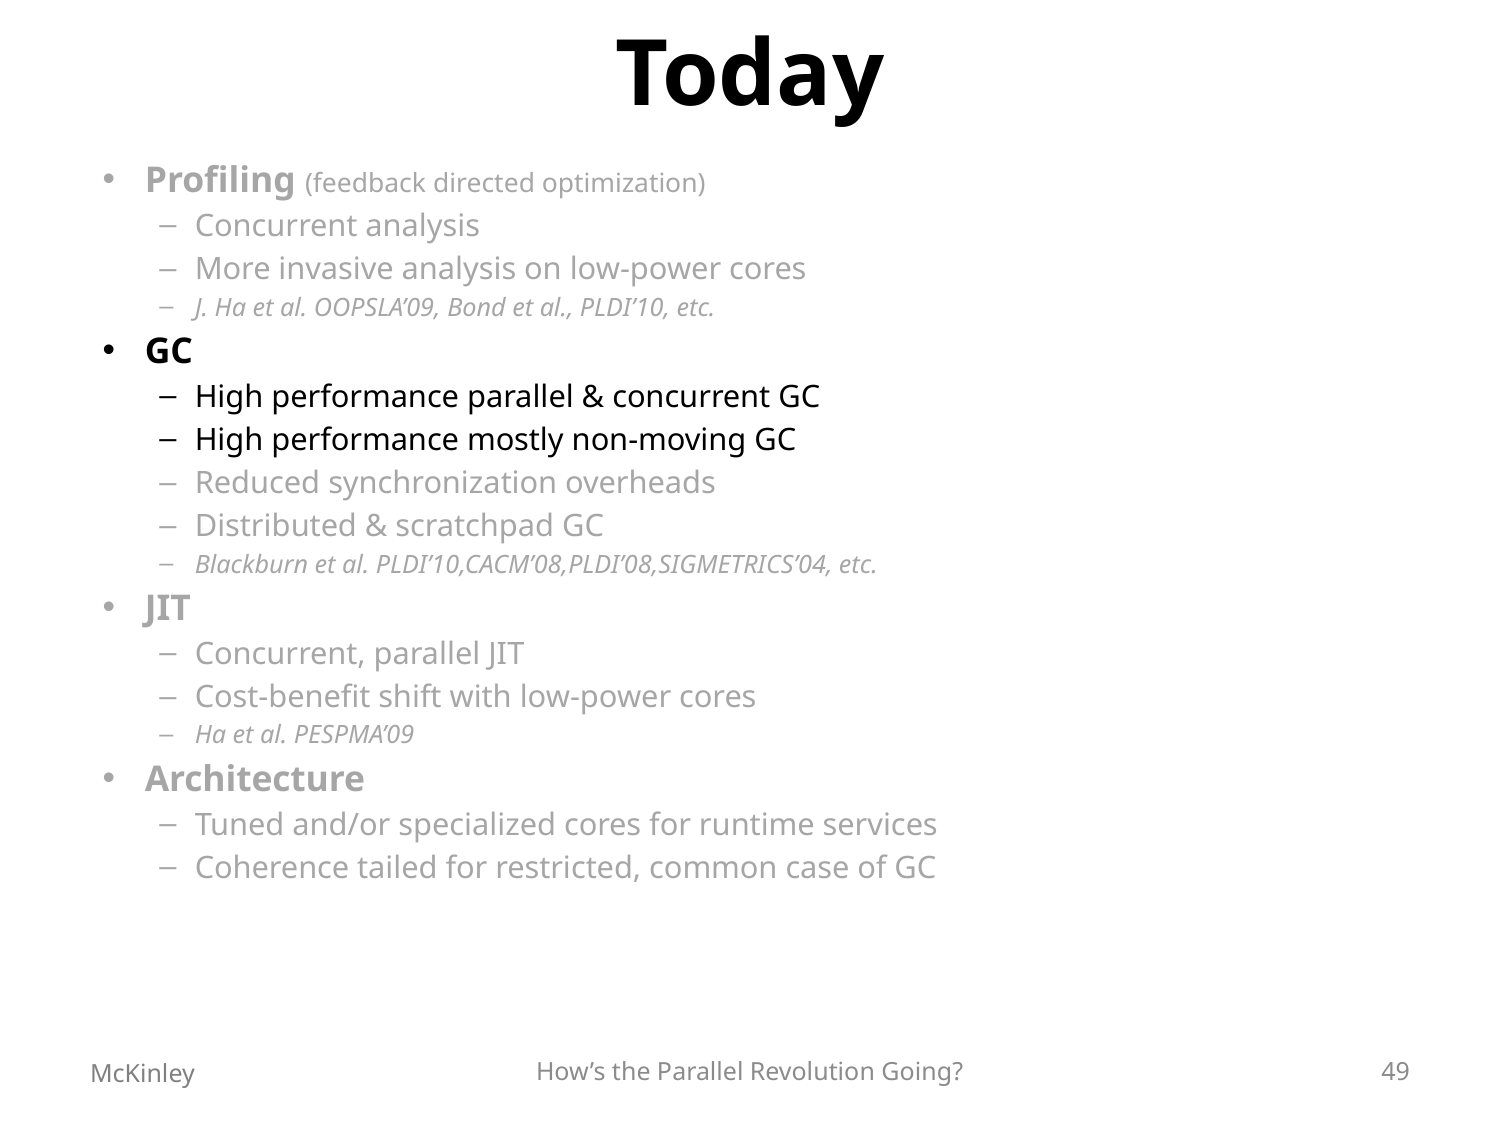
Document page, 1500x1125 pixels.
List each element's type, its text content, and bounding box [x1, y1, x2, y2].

footer How’s the Parallel Revolution Going? [487, 1042, 1013, 1103]
title Today [75, 0, 1425, 163]
slide_number 49 [1074, 1042, 1425, 1103]
list Profiling (feedback directed optimization) Concurrent analysis More invasive analysis on low-power cores J. Ha et al. OOPSLA’09, Bond et al., PLDI’10, etc. GC High performance parallel & concurrent GC High performance mostly non-moving GC Reduced synchronization overheads Distributed & scratchpad GC Blackburn et al. PLDI’10,CACM’08,PLDI’08,SIGMETRICS’04, etc. JIT Concurrent, parallel JIT Cost-benefit shift with low-power cores Ha et al. PESPMA’09 Architecture Tuned and/or specialized cores for runtime services Coherence tailed for restricted, common case of GC [87, 149, 1438, 893]
slide_number McKinley [75, 1042, 425, 1103]
